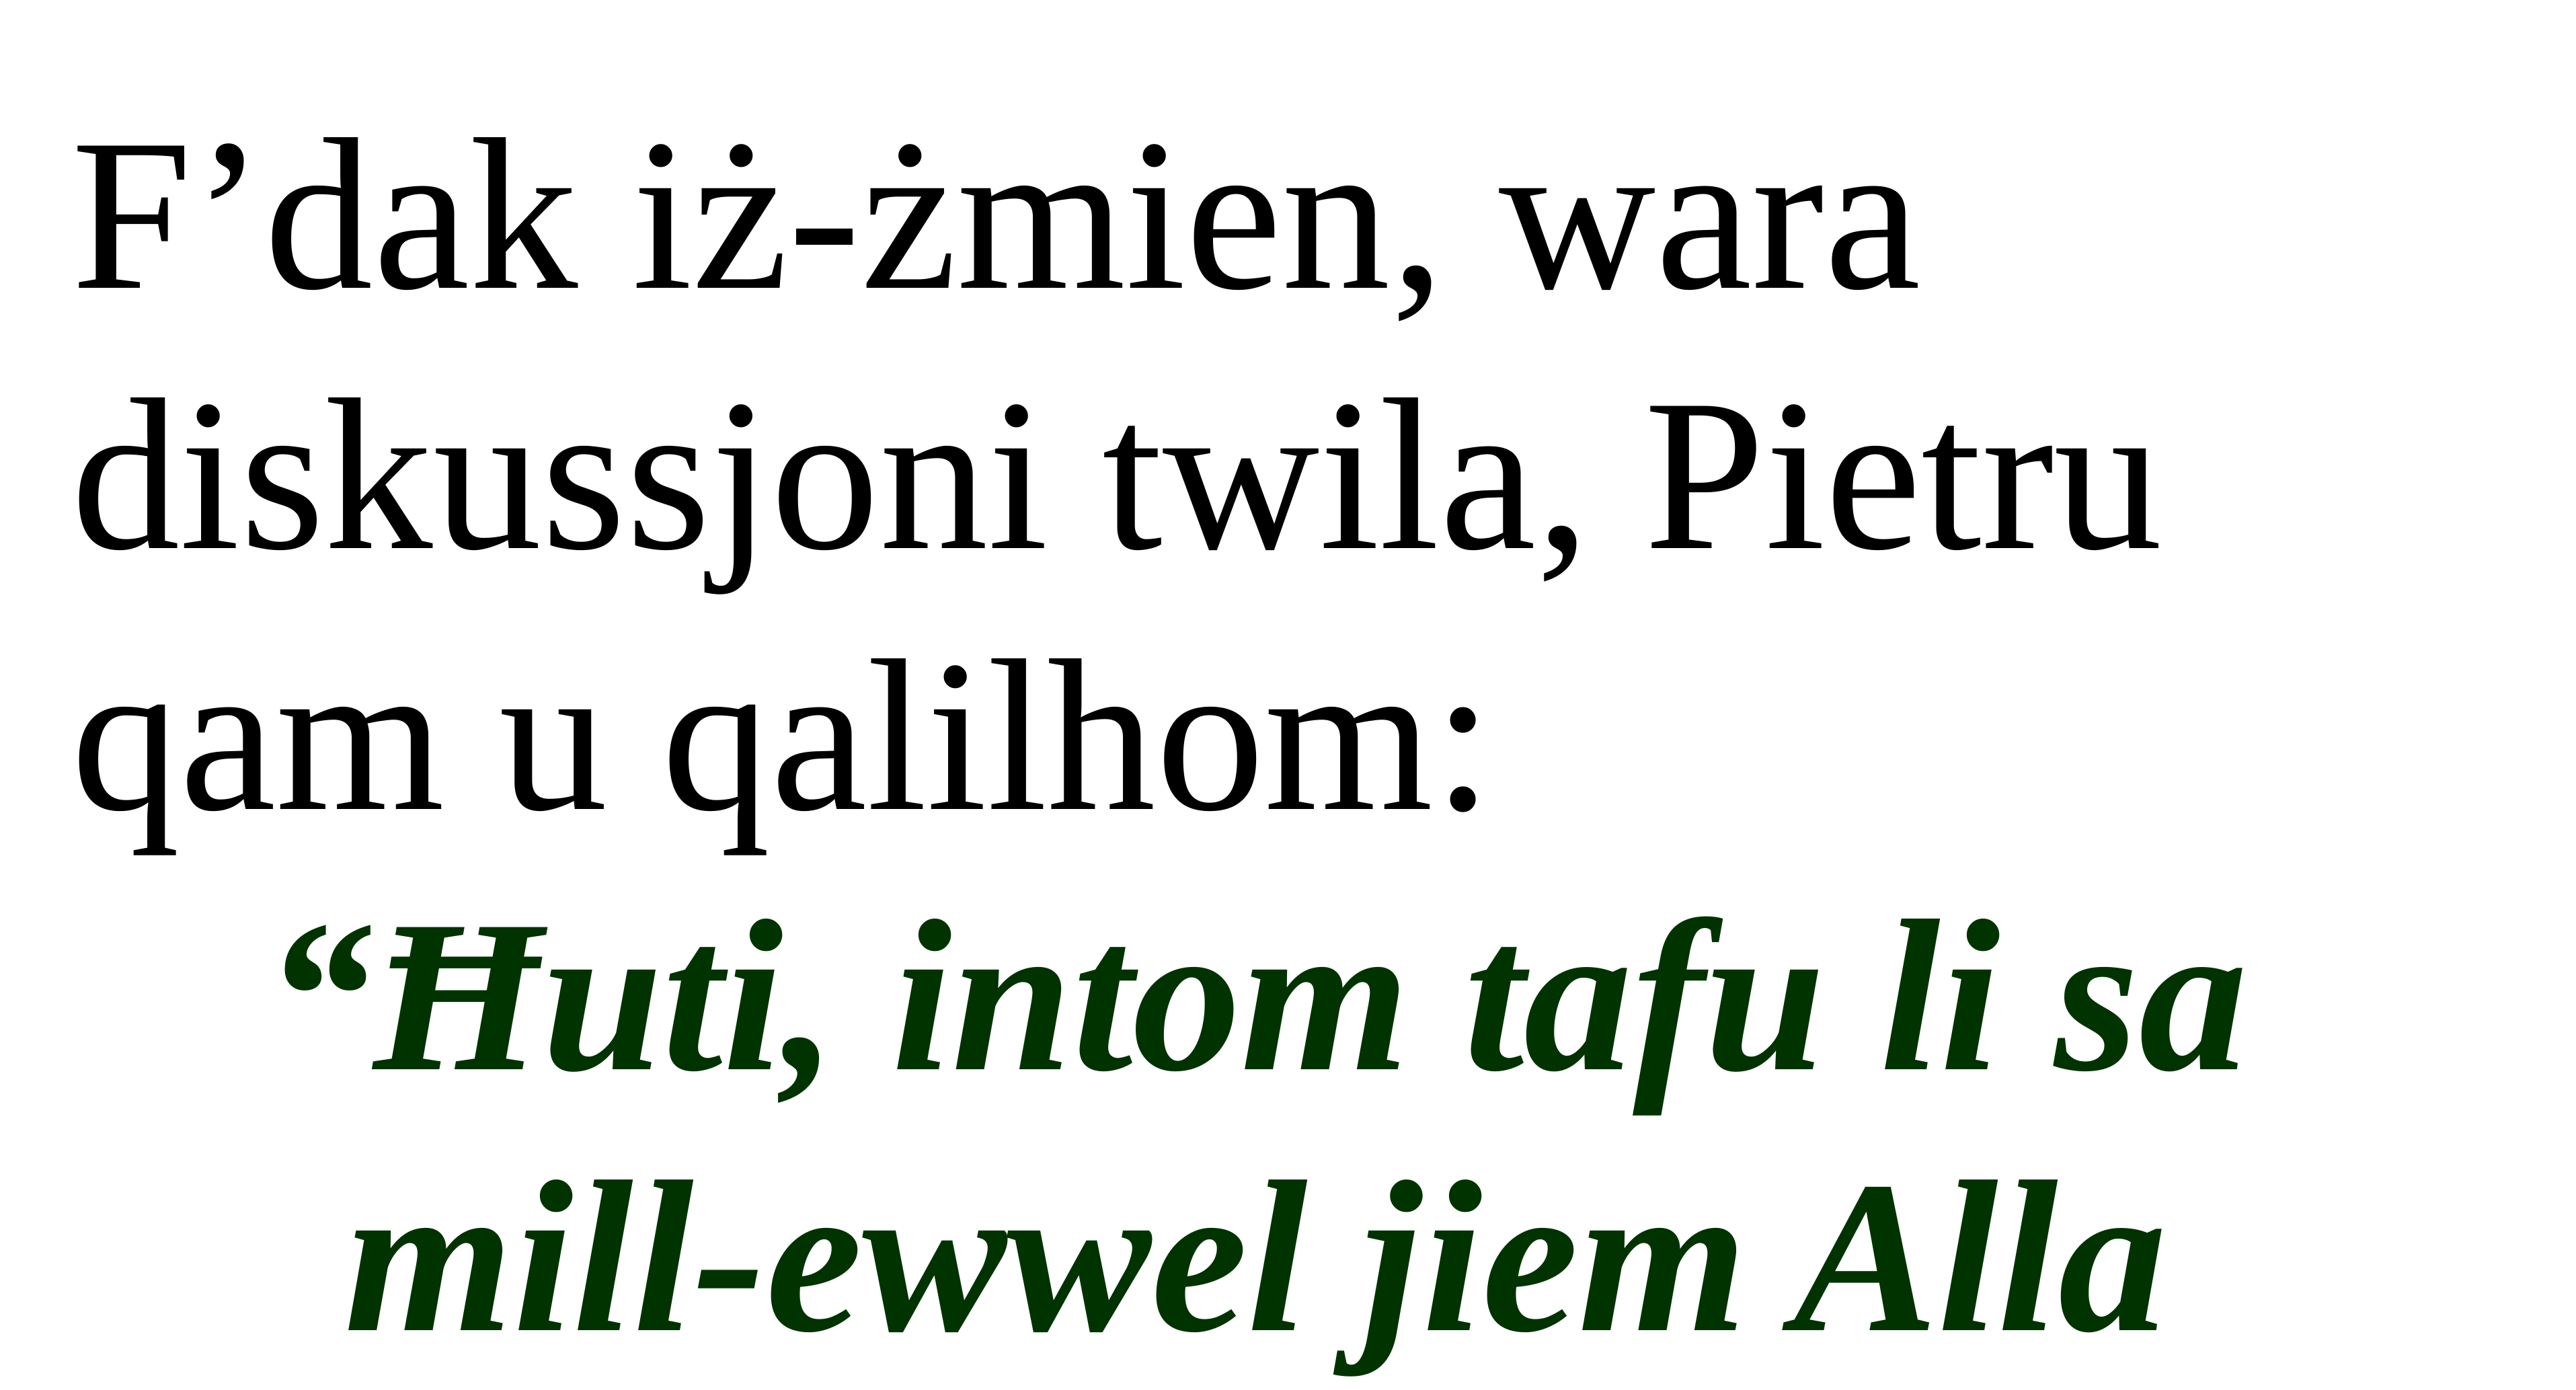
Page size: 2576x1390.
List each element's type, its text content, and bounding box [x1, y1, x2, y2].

text_box F’dak iż-żmien, wara diskussjoni twila, Pietru qam u qalilhom: “Ħuti, intom tafu li sa mill-ewwel jiem Alla [48, 59, 2466, 1385]
